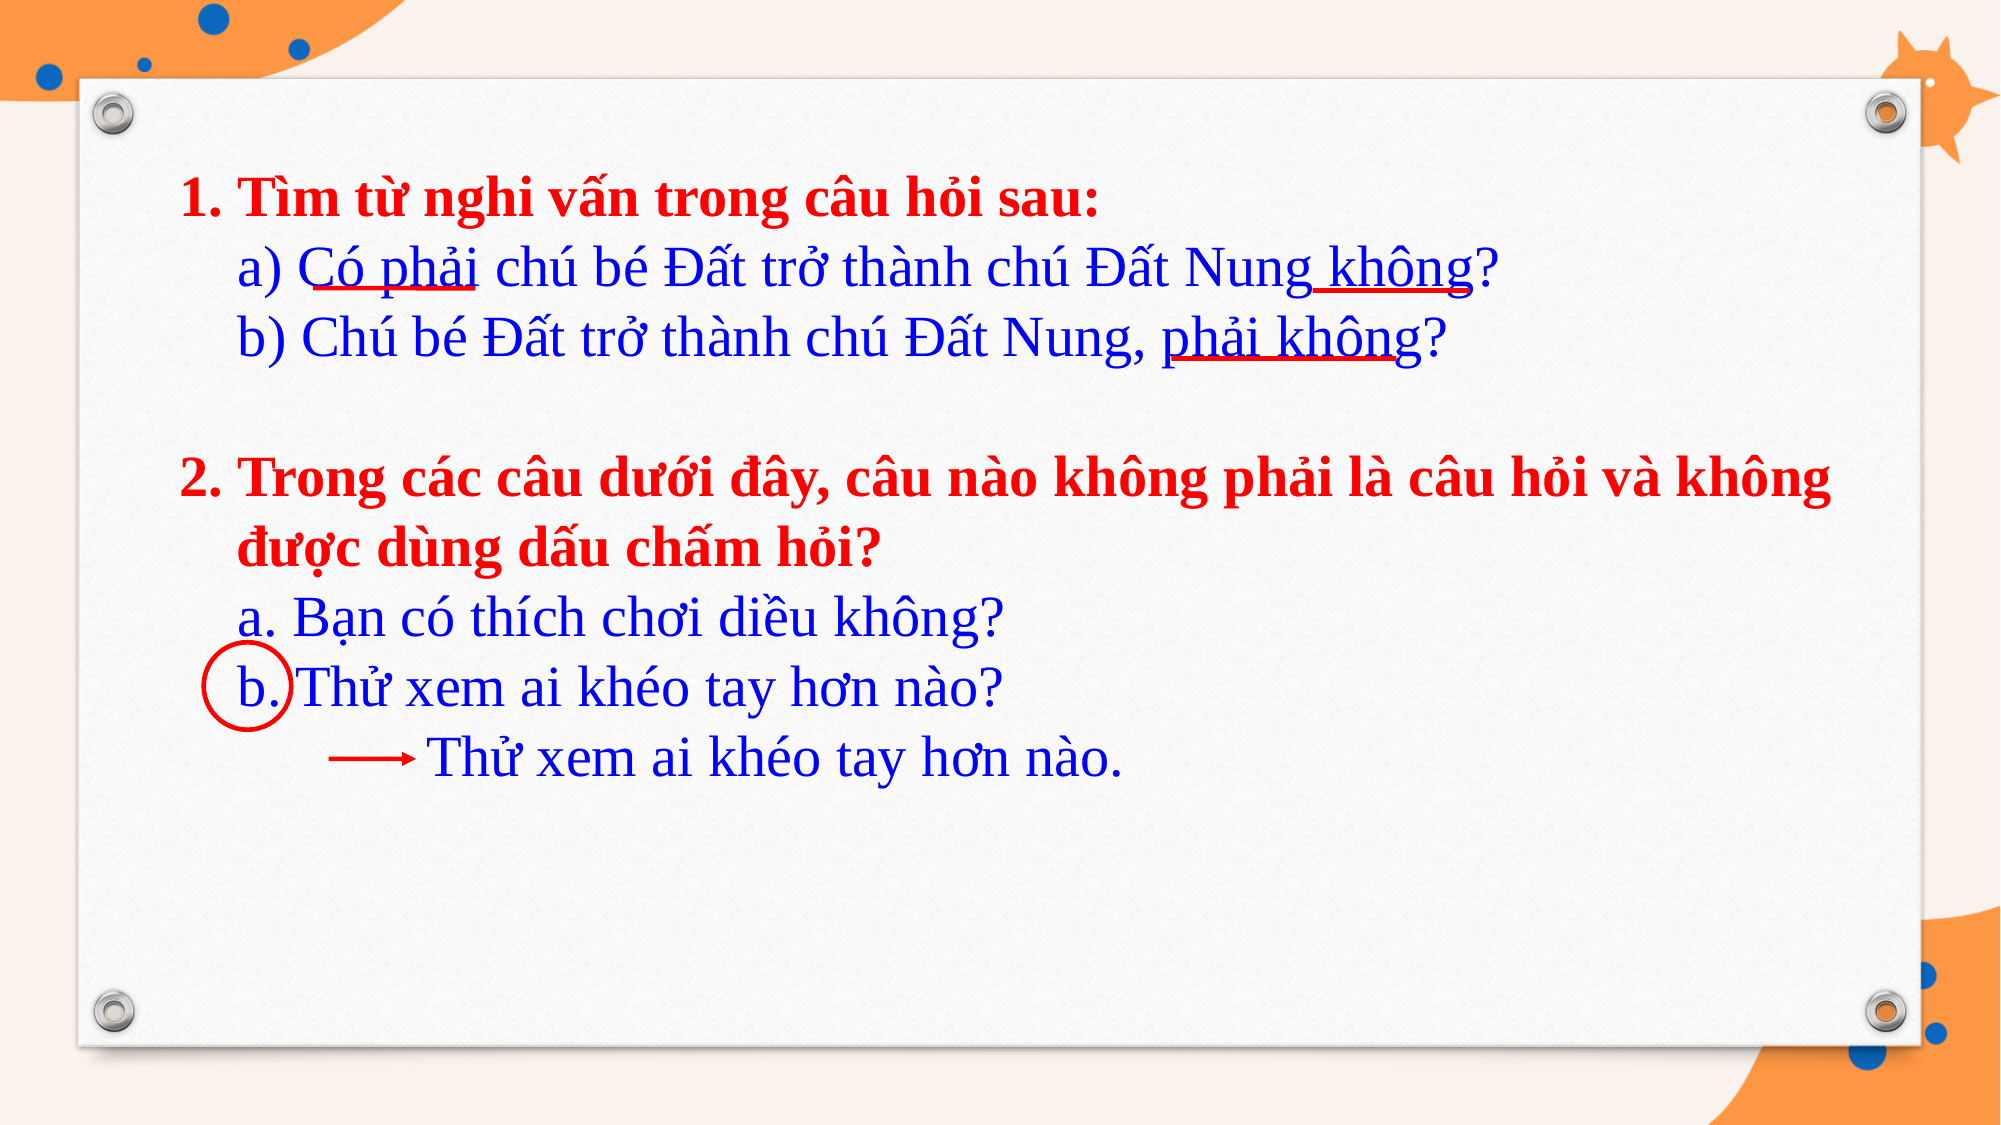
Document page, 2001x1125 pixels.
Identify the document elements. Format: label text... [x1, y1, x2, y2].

picture [0, 0, 2001, 1125]
text_box [328, 752, 417, 766]
text_box 1. Tìm từ nghi vấn trong câu hỏi sau: a) Có phải chú bé Đất trở thành chú Đất Nung không? b) Chú bé Đất trở thành chú Đất Nung, phải không? 2. Trong các câu dưới đây, câu nào không phải là câu hỏi và không được dùng dấu chấm hỏi? a. Bạn có thích chơi diều không? b. Thử xem ai khéo tay hơn nào? Thử xem ai khéo tay hơn nào. [165, 150, 1910, 935]
text_box [203, 642, 292, 730]
